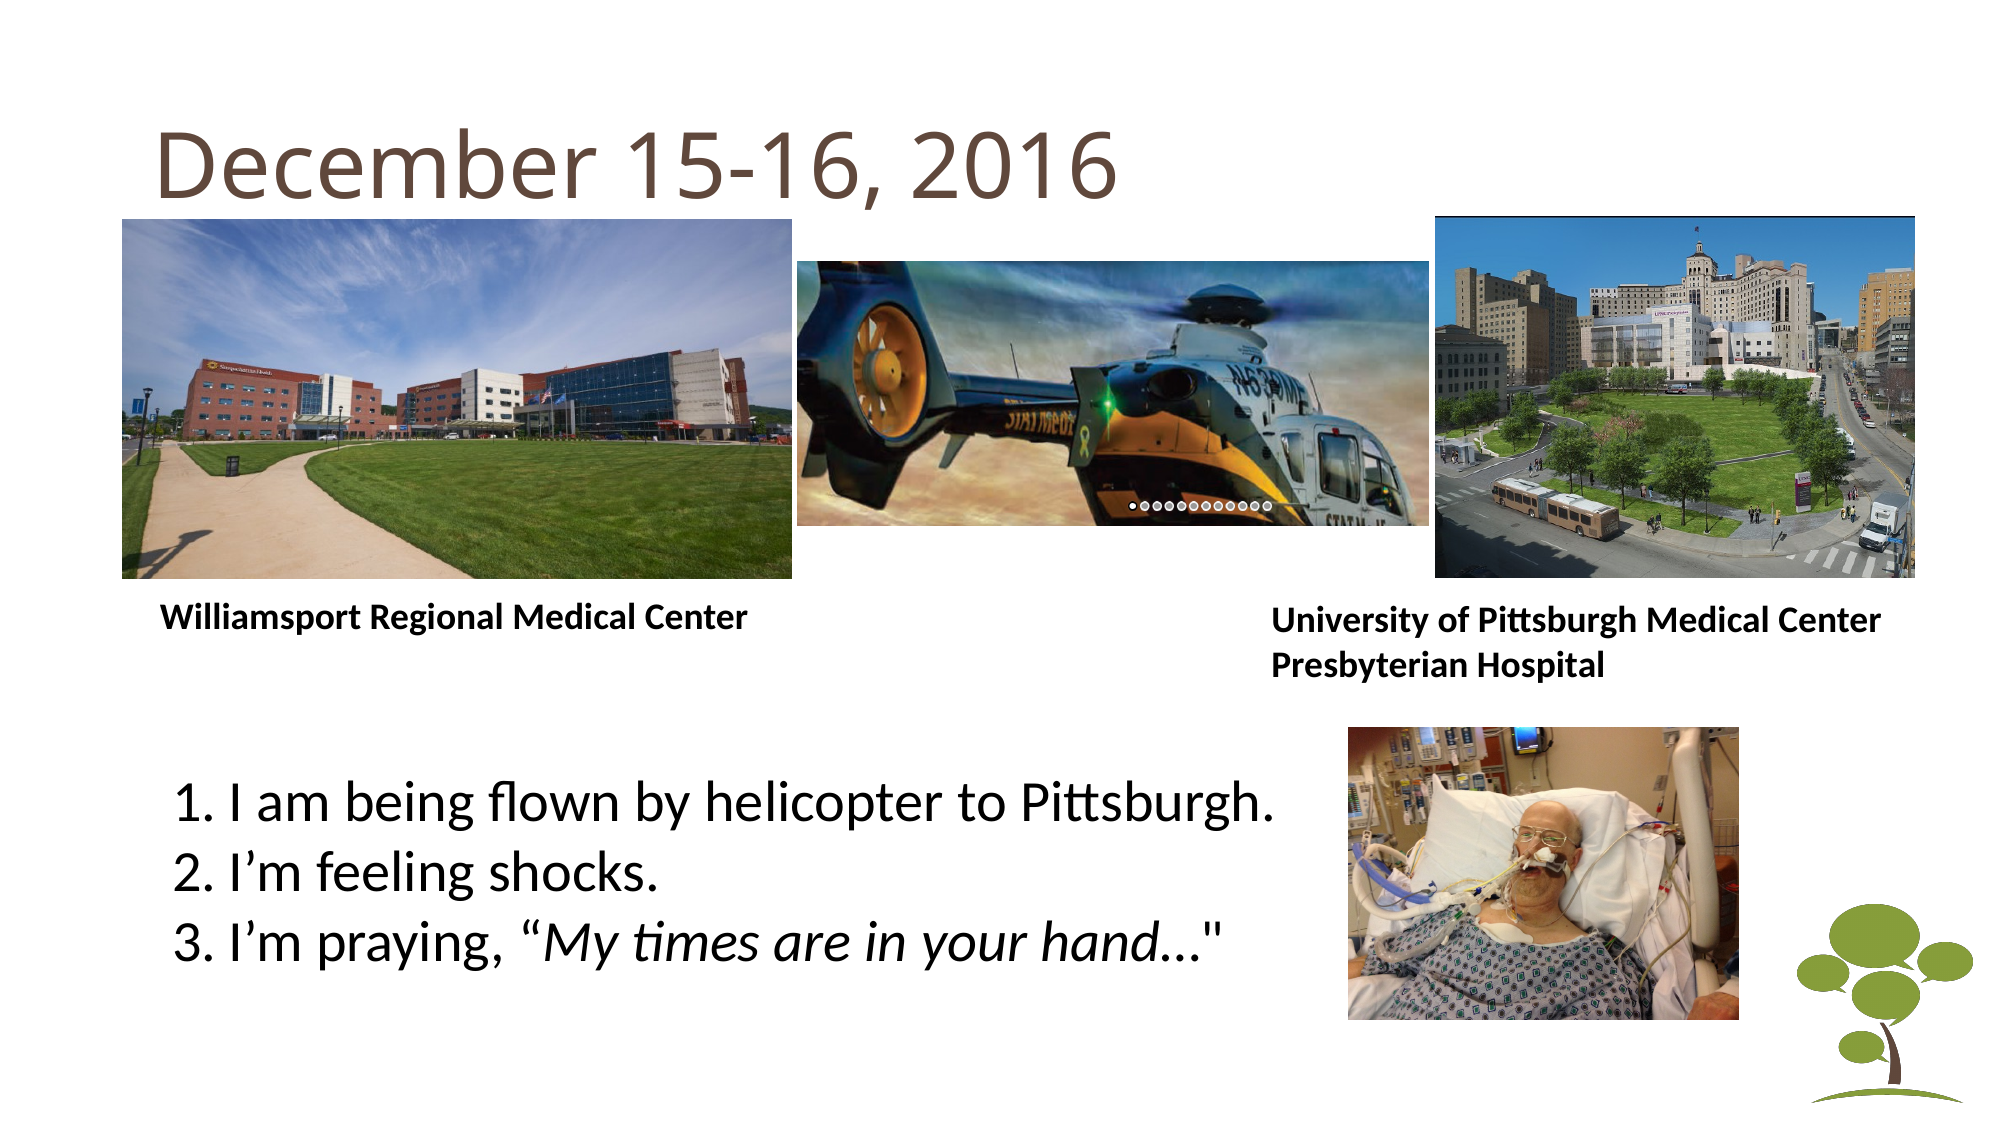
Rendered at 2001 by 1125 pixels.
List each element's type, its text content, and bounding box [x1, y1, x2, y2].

picture [1435, 216, 1915, 578]
picture [797, 261, 1429, 526]
text_box Williamsport Regional Medical Center [145, 584, 769, 645]
picture [1348, 727, 1739, 1020]
title December 15-16, 2016 [137, 59, 1863, 278]
text_box University of Pittsburgh Medical Center Presbyterian Hospital [1256, 587, 1915, 693]
picture [1797, 904, 1973, 1103]
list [122, 219, 792, 579]
text_box I am being flown by helicopter to Pittsburgh. I’m feeling shocks. I’m praying, “My times are in your hand…" [157, 755, 1317, 981]
